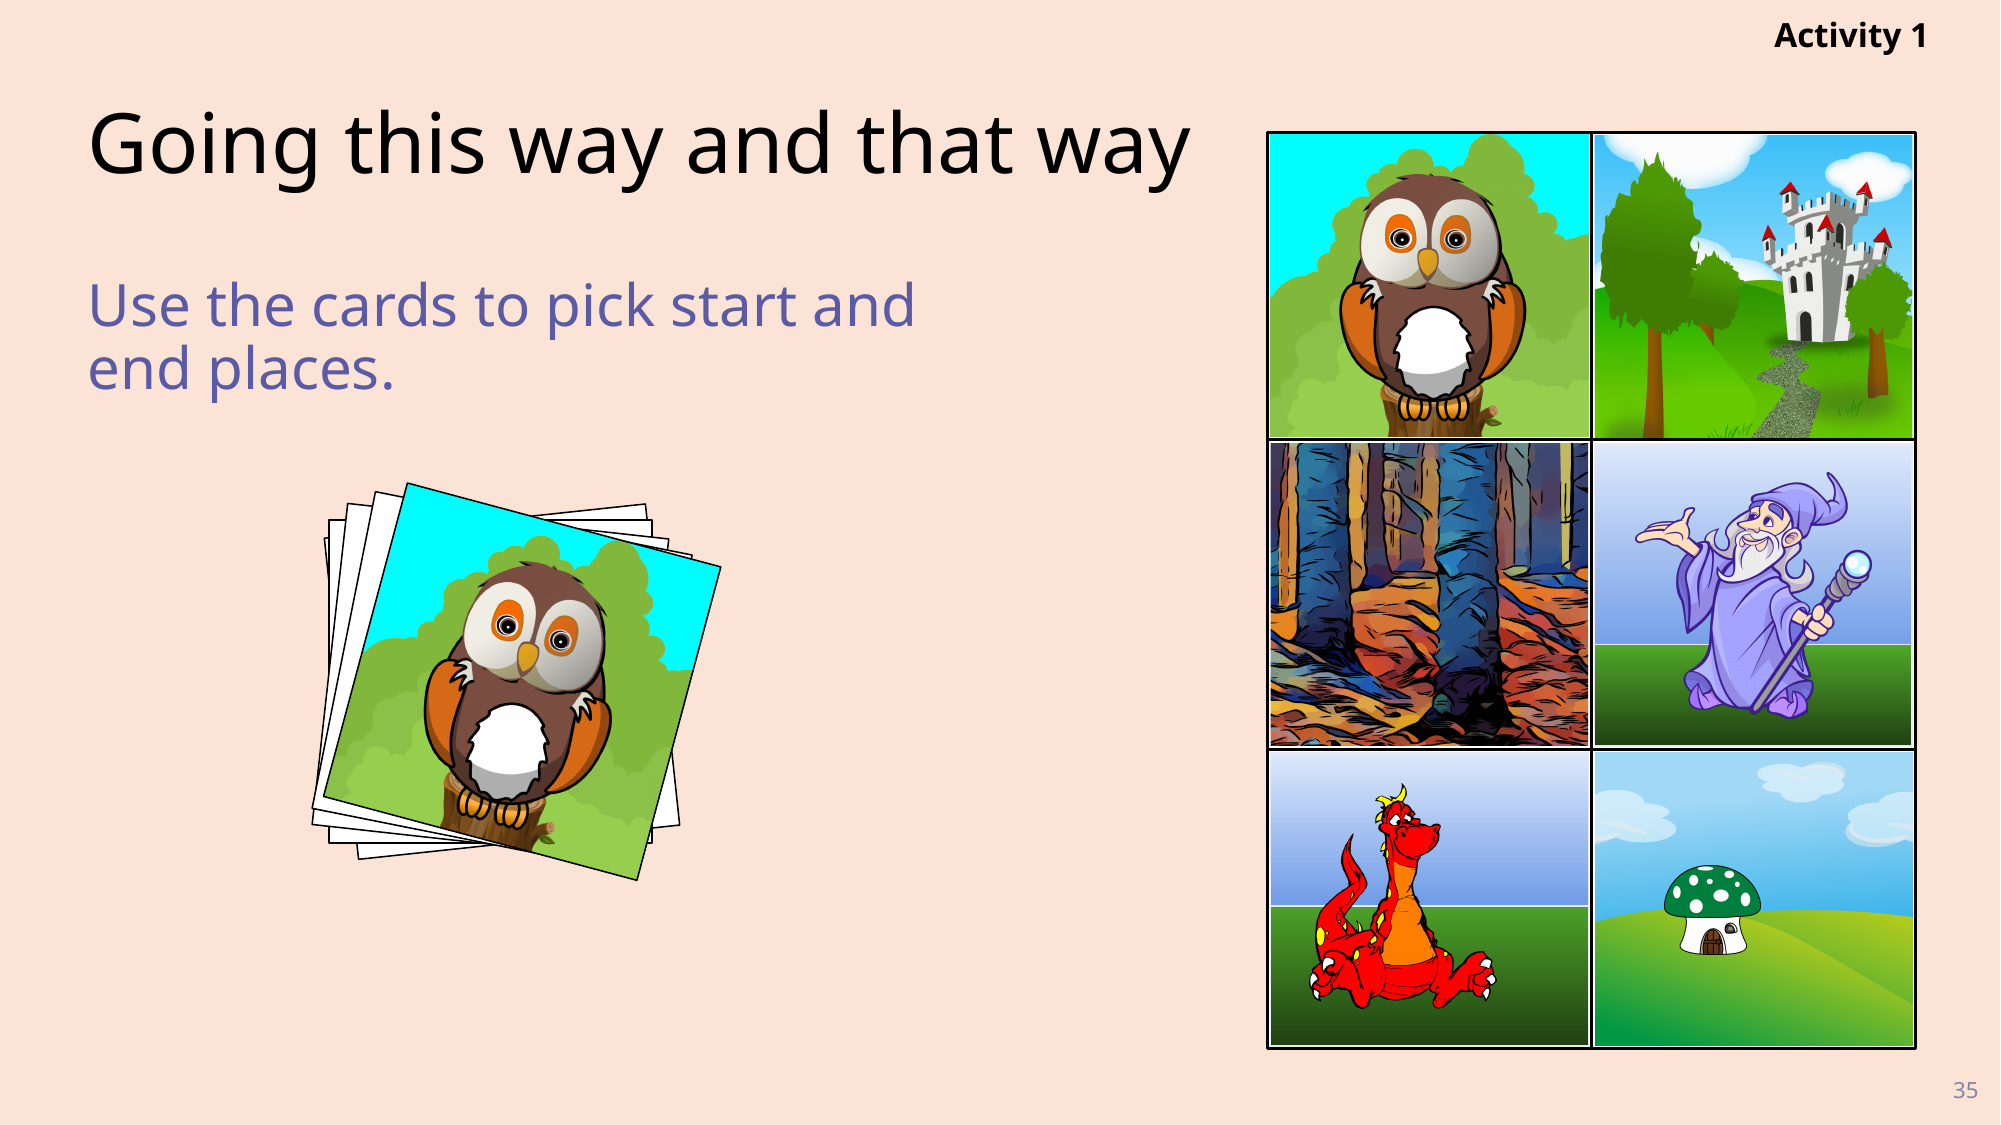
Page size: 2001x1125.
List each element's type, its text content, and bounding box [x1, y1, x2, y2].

text_box [356, 844, 493, 860]
text_box [312, 569, 360, 818]
picture [325, 485, 719, 879]
subtitle Activity 1 [1149, 0, 1930, 69]
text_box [1266, 131, 1917, 1050]
text_box [312, 809, 360, 830]
text_box [534, 503, 648, 519]
text_box [685, 553, 693, 558]
text_box [370, 491, 402, 519]
text_box [324, 537, 328, 573]
text_box [328, 827, 360, 844]
slide_number 35 [1931, 1056, 2000, 1125]
title Going this way and that way [67, 69, 1932, 223]
list Use the cards to pick start and end places. [67, 255, 964, 362]
text_box [317, 503, 372, 778]
text_box [328, 520, 345, 672]
